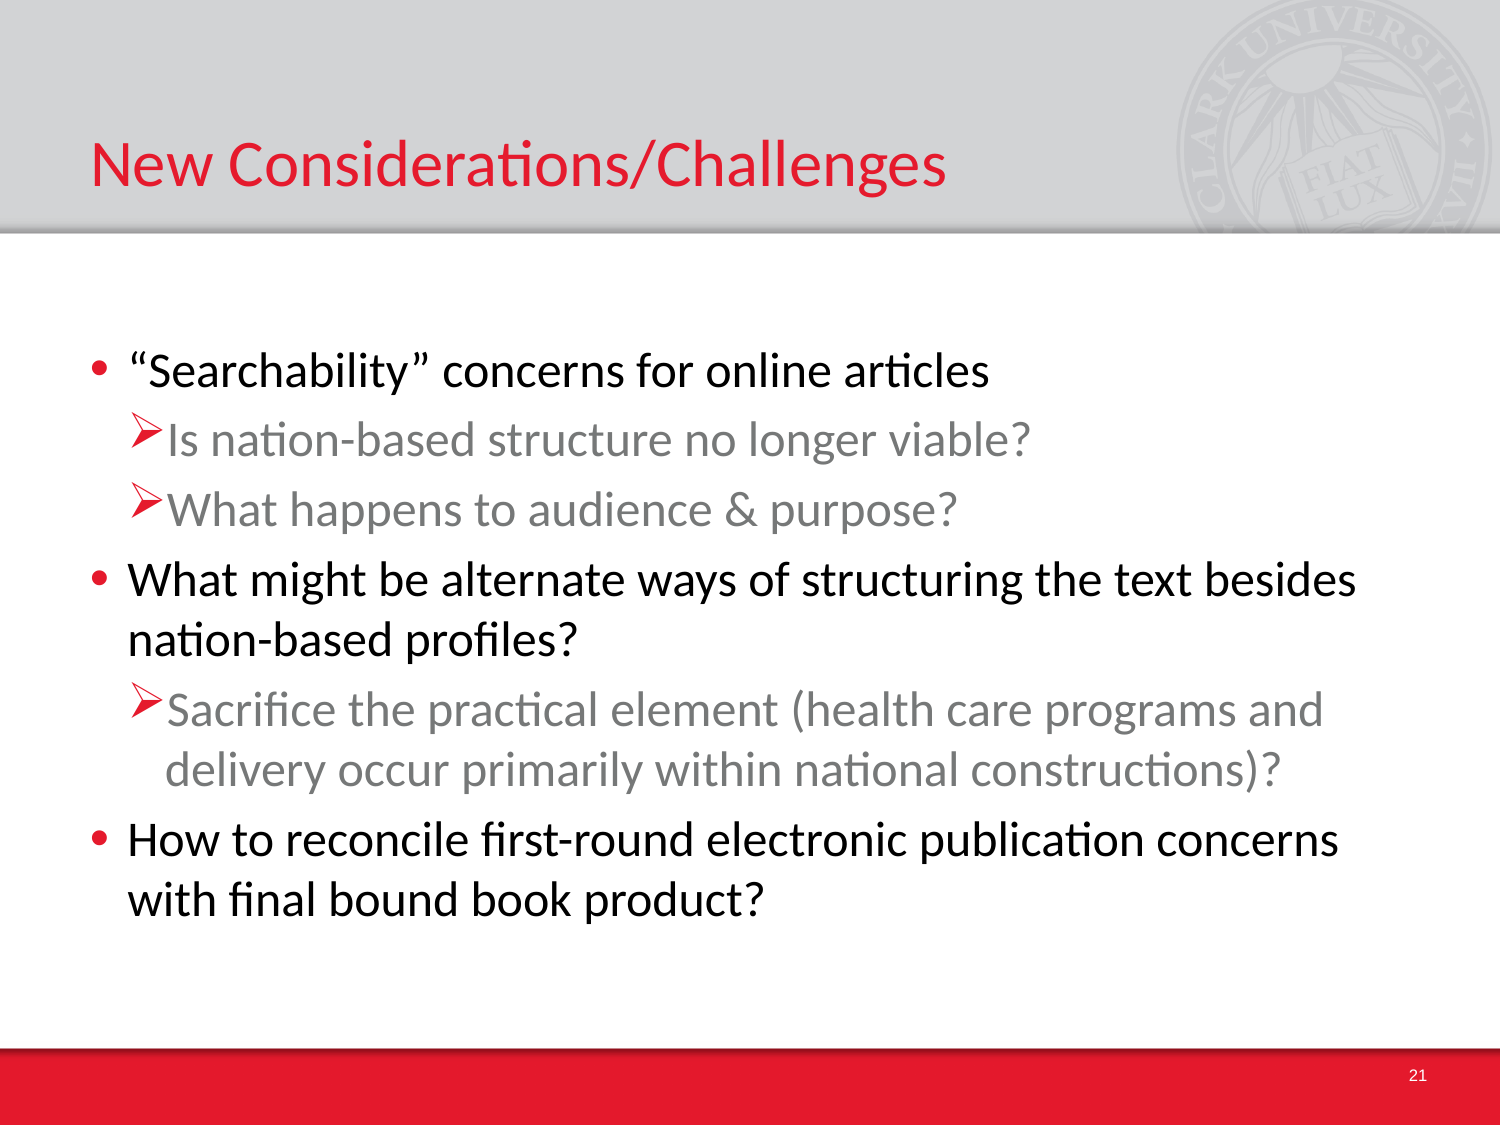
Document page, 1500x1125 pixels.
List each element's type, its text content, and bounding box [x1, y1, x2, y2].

picture [0, 1041, 1500, 1125]
picture [0, 0, 1500, 240]
slide_number 21 [1077, 1045, 1428, 1105]
list “Searchability” concerns for online articles Is nation-based structure no longer viable? What happens to audience & purpose? What might be alternate ways of structuring the text besides nation-based profiles? Sacrifice the practical element (health care programs and delivery occur primarily within national constructions)? How to reconcile first-round electronic publication concerns with final bound book product? [75, 259, 1425, 1005]
title New Considerations/Challenges [75, 19, 1148, 207]
